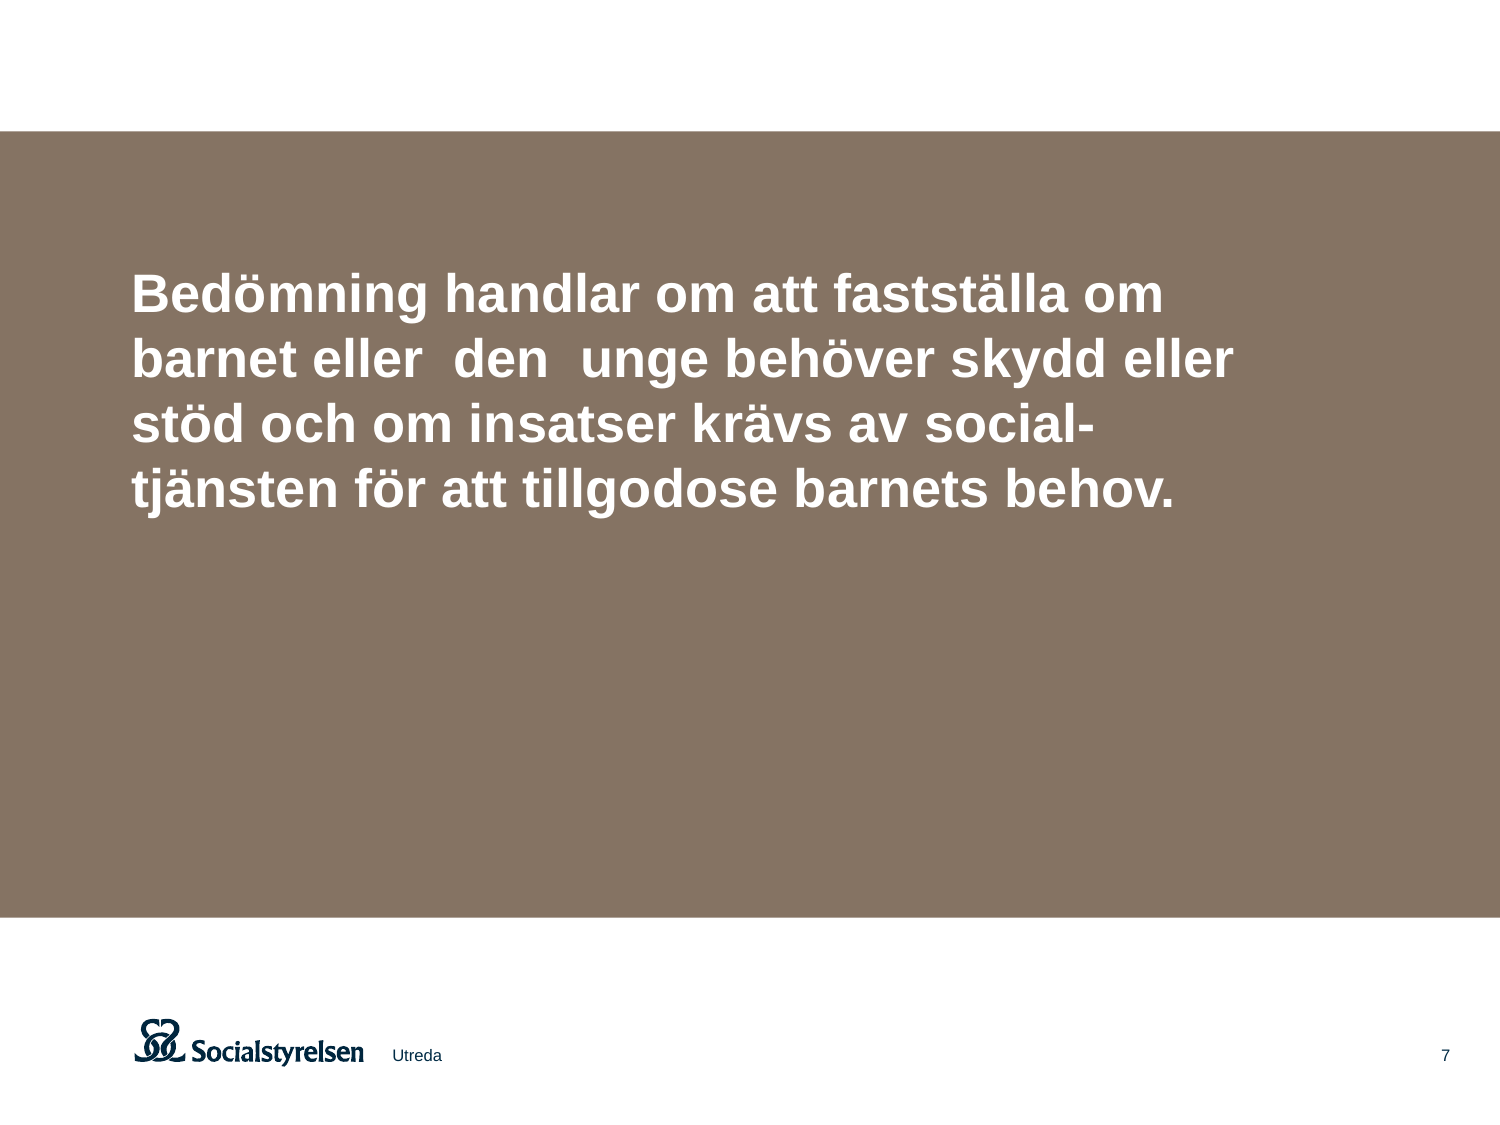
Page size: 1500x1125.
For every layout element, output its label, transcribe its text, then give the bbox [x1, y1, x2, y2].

footer Utreda [392, 1032, 1101, 1077]
slide_number 7 [1379, 1032, 1451, 1077]
list Bedömning handlar om att fastställa om barnet eller den unge behöver skydd eller stöd och om insatser krävs av social-tjänsten för att tillgodose barnets behov. [131, 258, 1274, 867]
